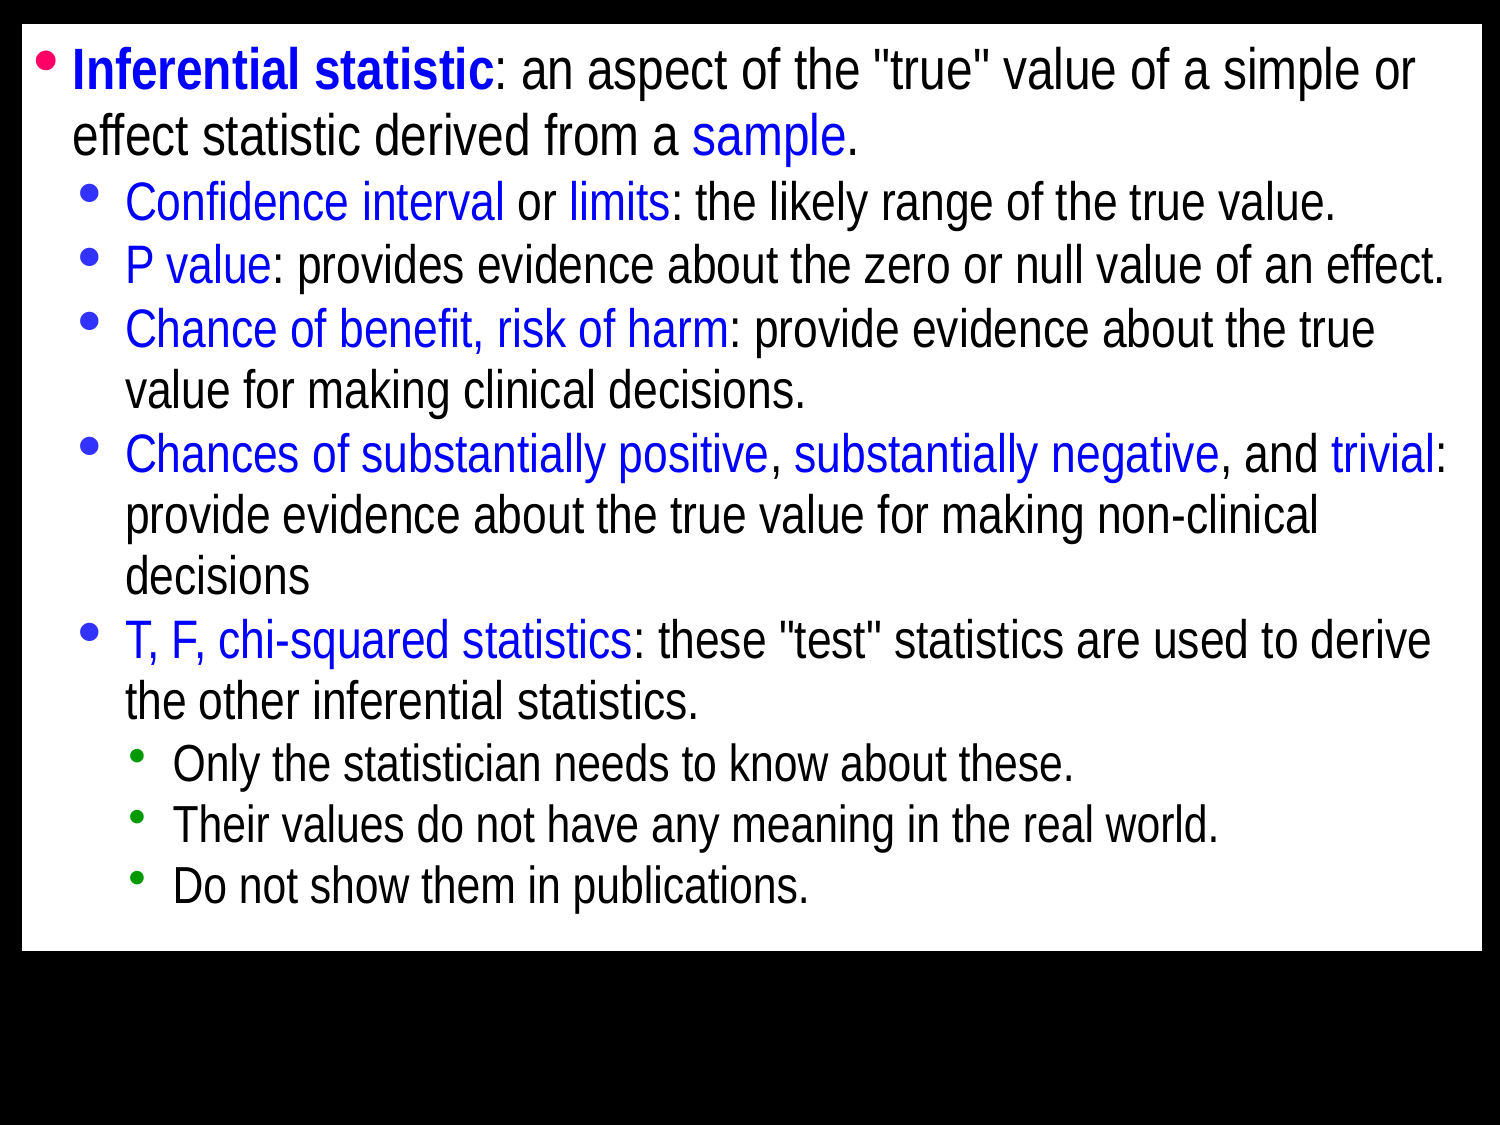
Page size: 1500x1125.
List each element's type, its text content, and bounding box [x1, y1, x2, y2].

list Inferential statistic: an aspect of the "true" value of a simple or effect statistic derived from a sample. Confidence interval or limits: the likely range of the true value. P value: provides evidence about the zero or null value of an effect. Chance of benefit, risk of harm: provide evidence about the true value for making clinical decisions. Chances of substantially positive, substantially negative, and trivial: provide evidence about the true value for making non-clinical decisions T, F, chi-squared statistics: these "test" statistics are used to derive the other inferential statistics. Only the statistician needs to know about these. Their values do not have any meaning in the real world. Do not show them in publications. [20, 23, 1484, 953]
